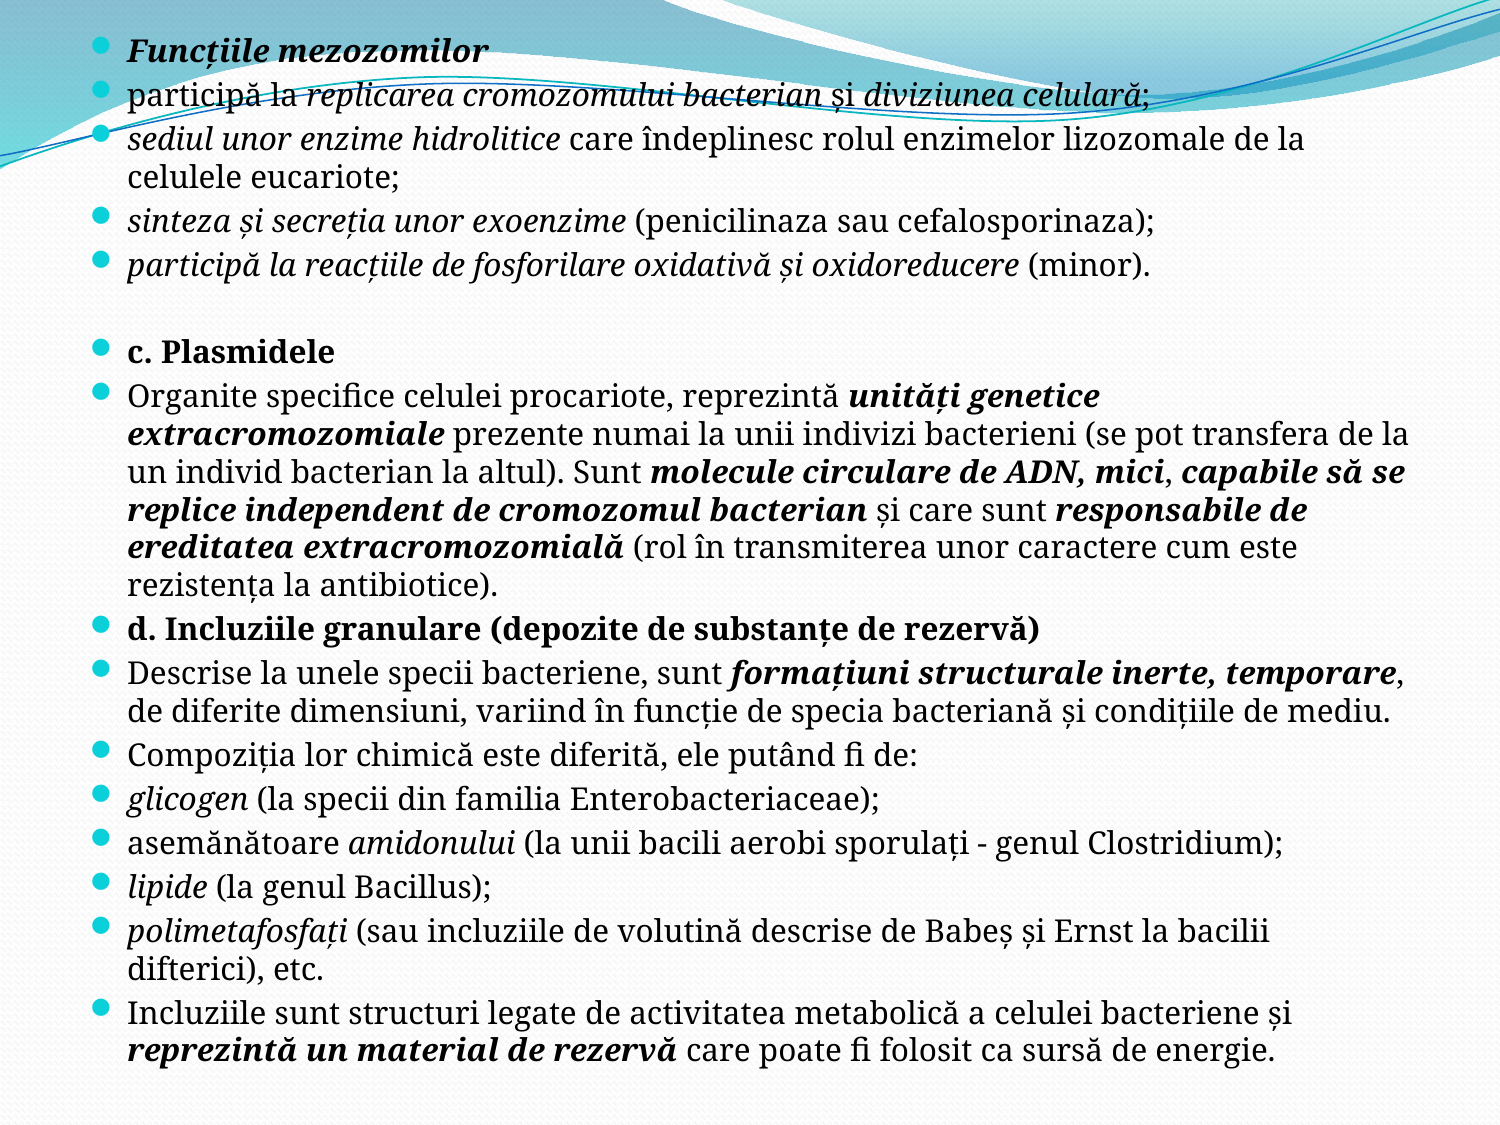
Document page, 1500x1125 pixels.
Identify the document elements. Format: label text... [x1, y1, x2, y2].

list Funcţiile mezozomilor participă la replicarea cromozomului bacterian şi diviziunea celulară; sediul unor enzime hidrolitice care îndeplinesc rolul enzimelor lizozomale de la celulele eucariote; sinteza şi secreţia unor exoenzime (penicilinaza sau cefalosporinaza); participă la reacţiile de fosforilare oxidativă şi oxidoreducere (minor). c. Plasmidele Organite specifice celulei procariote, reprezintă unităţi genetice extracromozomiale prezente numai la unii indivizi bacterieni (se pot transfera de la un individ bacterian la altul). Sunt molecule circulare de ADN, mici, capabile să se replice independent de cromozomul bacterian şi care sunt responsabile de ereditatea extracromozomială (rol în transmiterea unor caractere cum este rezistenţa la antibiotice). d. Incluziile granulare (depozite de substanţe de rezervă) Descrise la unele specii bacteriene, sunt formaţiuni structurale inerte, temporare, de diferite dimensiuni, variind în funcţie de specia bacteriană şi condiţiile de mediu. Compoziţia lor chimică este diferită, ele putând fi de: glicogen (la specii din familia Enterobacteriaceae); asemănătoare amidonului (la unii bacili aerobi sporulaţi - genul Clostridium); lipide (la genul Bacillus); polimetafosfaţi (sau incluziile de volutină descrise de Babeş şi Ernst la bacilii difterici), etc. Incluziile sunt structuri legate de activitatea metabolică a celulei bacteriene şi reprezintă un material de rezervă care poate fi folosit ca sursă de energie. [75, 23, 1425, 1125]
